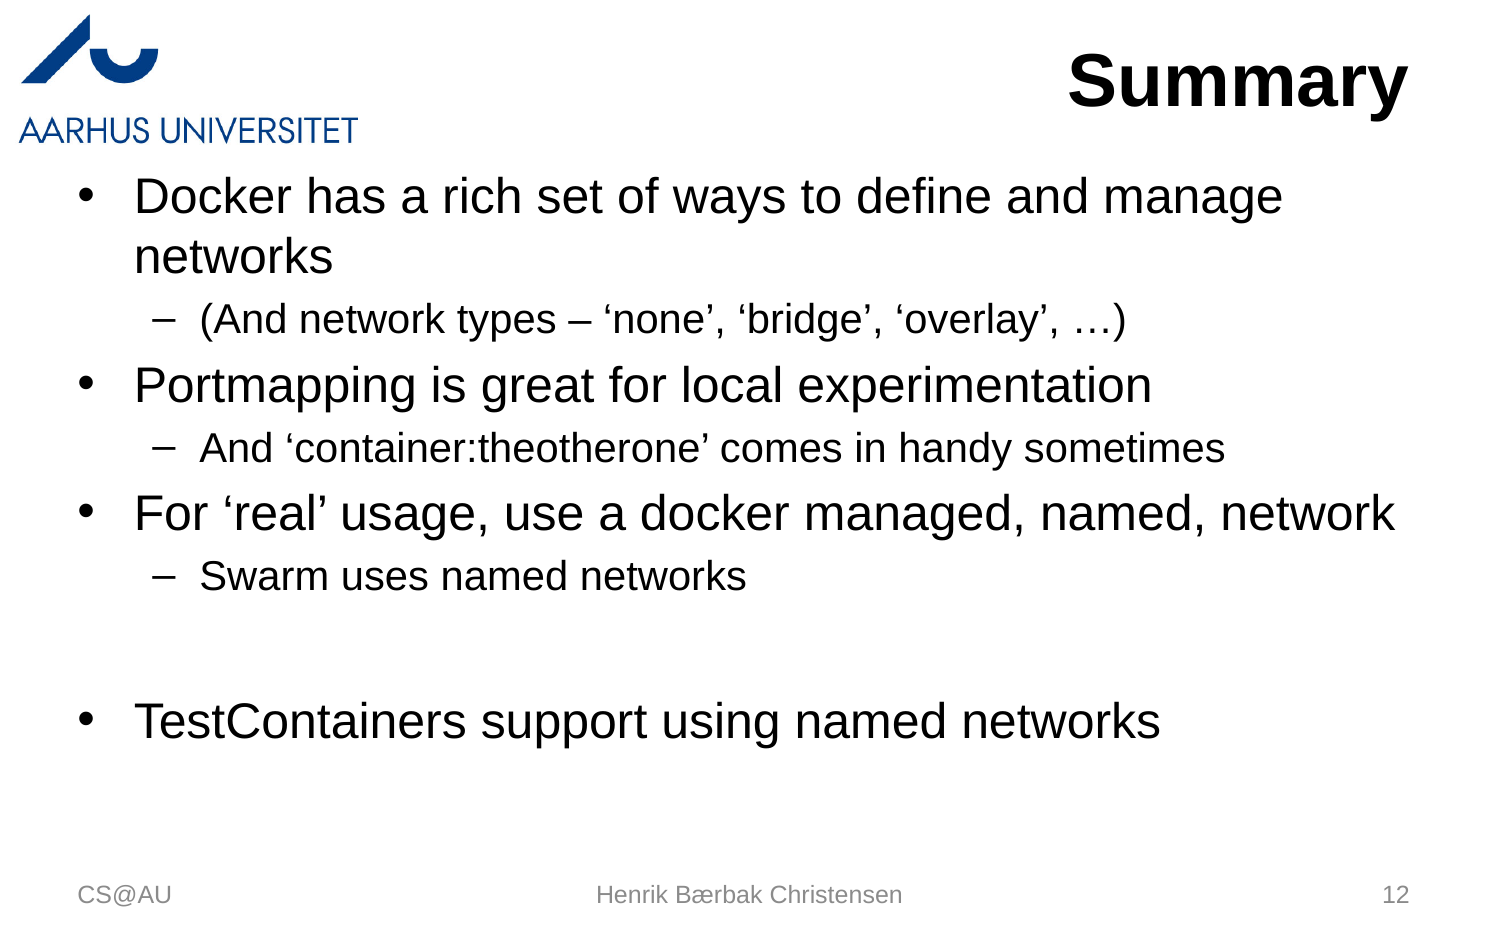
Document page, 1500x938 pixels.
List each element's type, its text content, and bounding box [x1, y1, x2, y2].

title Summary [75, 27, 1425, 125]
slide_number 12 [1074, 868, 1425, 919]
list Docker has a rich set of ways to define and manage networks (And network types – ‘none’, ‘bridge’, ‘overlay’, …) Portmapping is great for local experimentation And ‘container:theotherone’ comes in handy sometimes For ‘real’ usage, use a docker managed, named, network Swarm uses named networks TestContainers support using named networks [62, 156, 1425, 865]
footer Henrik Bærbak Christensen [512, 868, 988, 919]
slide_number CS@AU [62, 868, 413, 919]
picture [14, 9, 358, 146]
